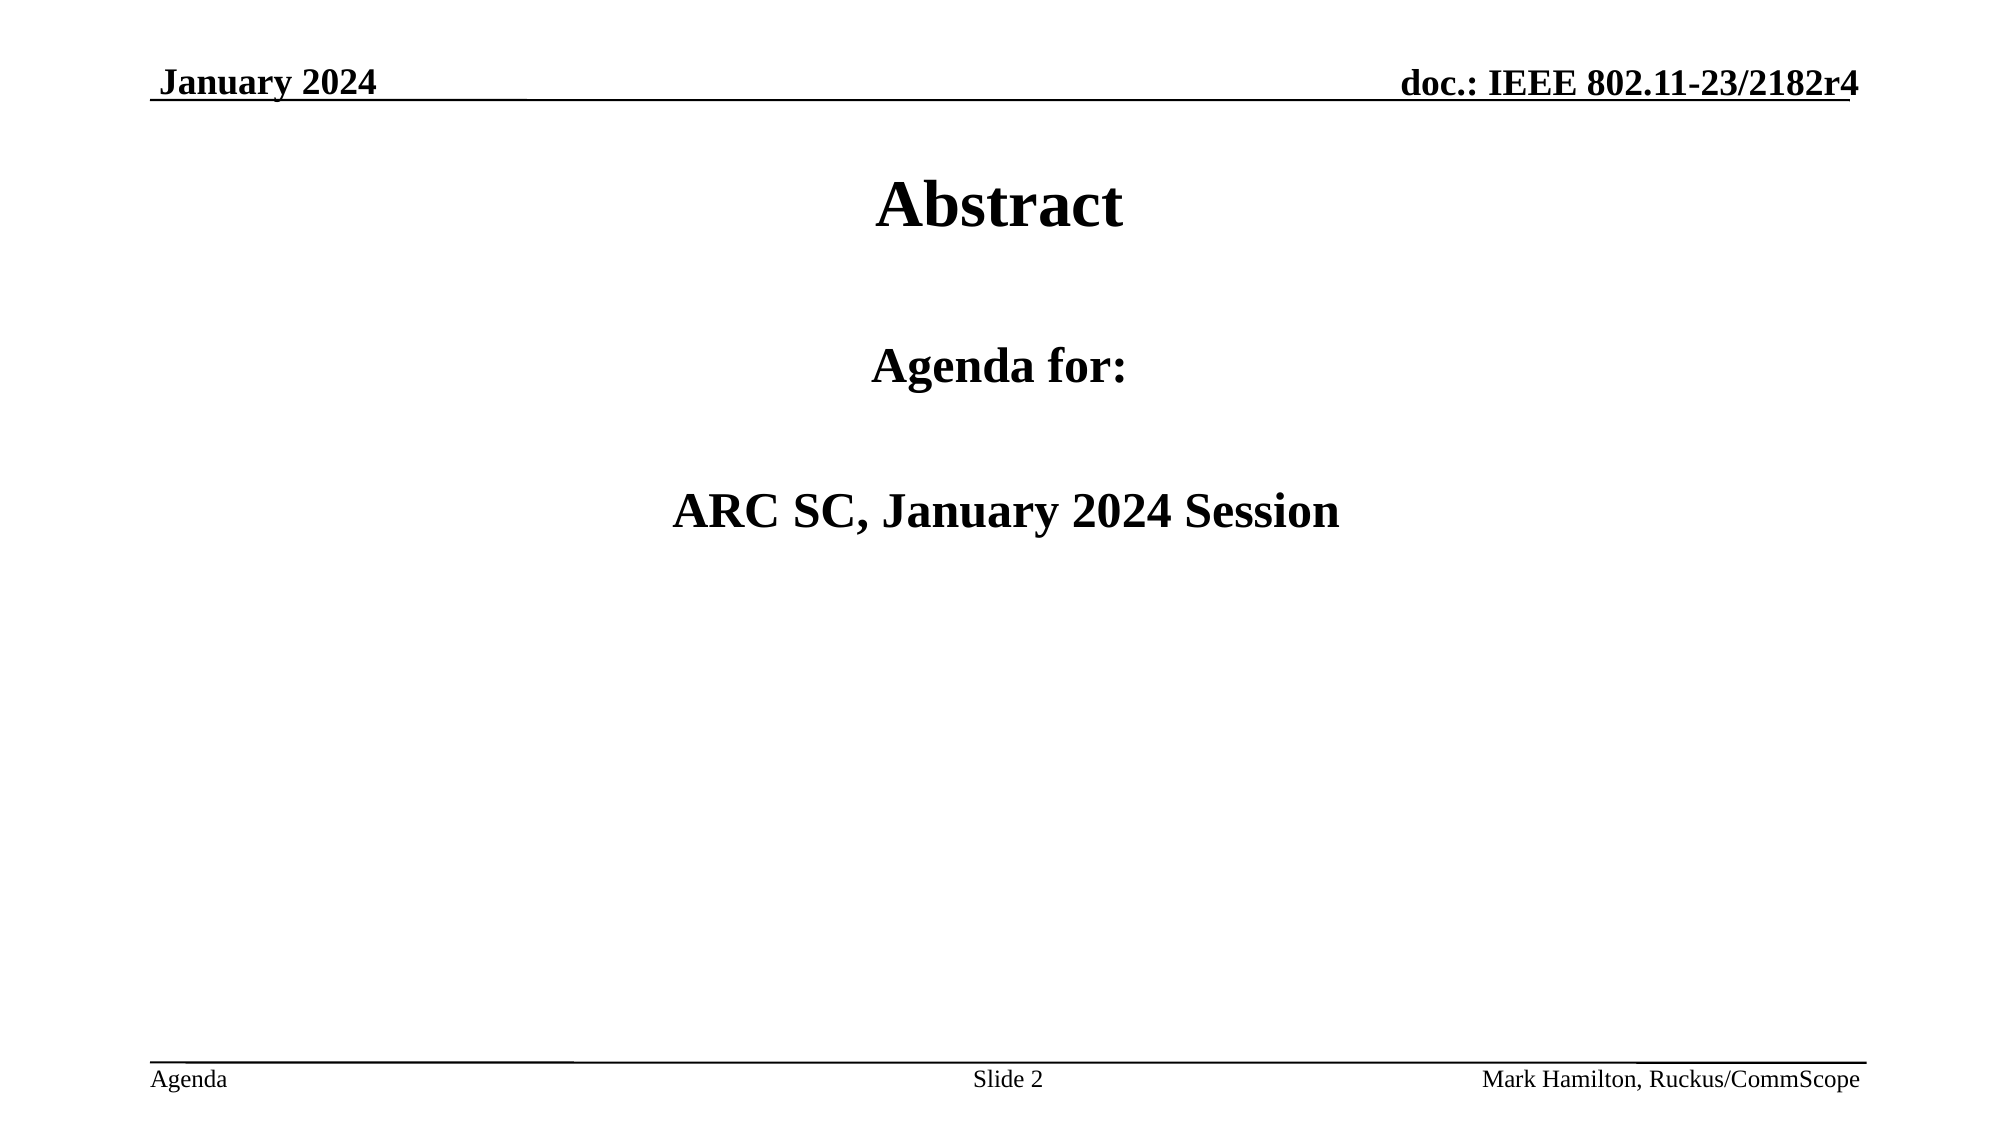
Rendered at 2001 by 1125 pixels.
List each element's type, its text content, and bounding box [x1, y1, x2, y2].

slide_number Slide 2 [950, 1061, 1067, 1123]
title Abstract [149, 112, 1850, 288]
list Agenda for: ARC SC, January 2024 Session [149, 324, 1850, 1000]
